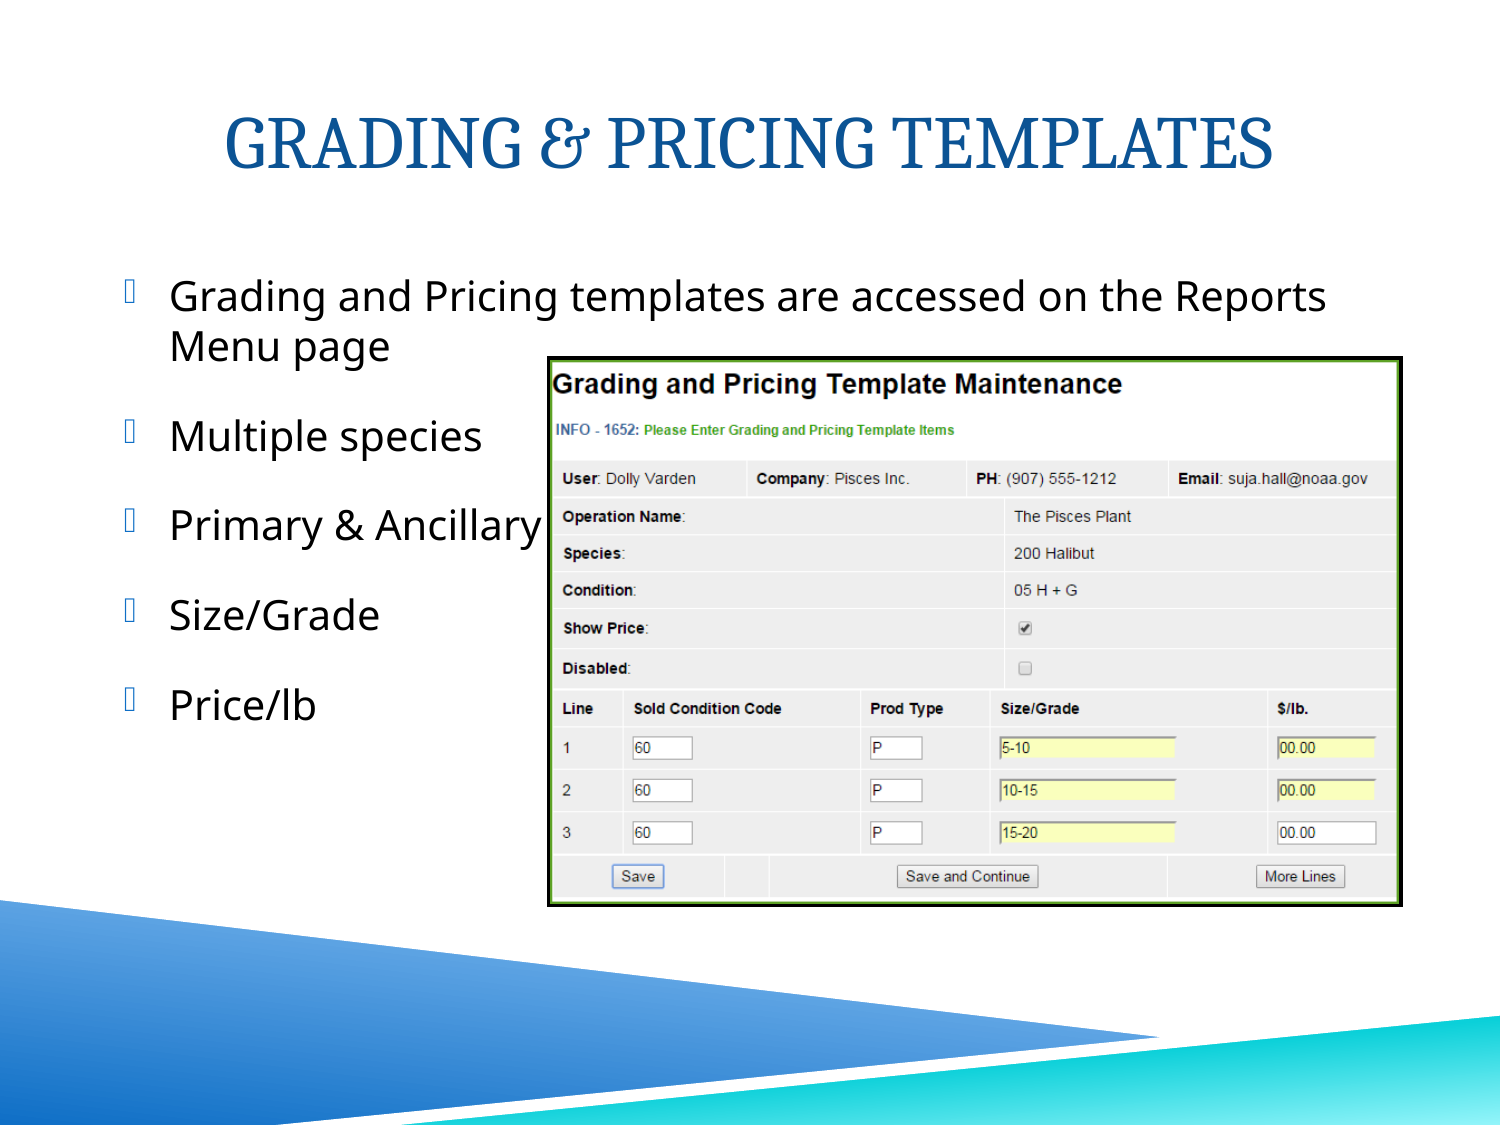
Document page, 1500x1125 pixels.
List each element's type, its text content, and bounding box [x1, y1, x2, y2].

picture [549, 359, 1400, 905]
title Grading & pricing templates [112, 45, 1388, 233]
list Grading and Pricing templates are accessed on the Reports Menu page Multiple species Primary & Ancillary Size/Grade Price/lb [112, 262, 1388, 875]
